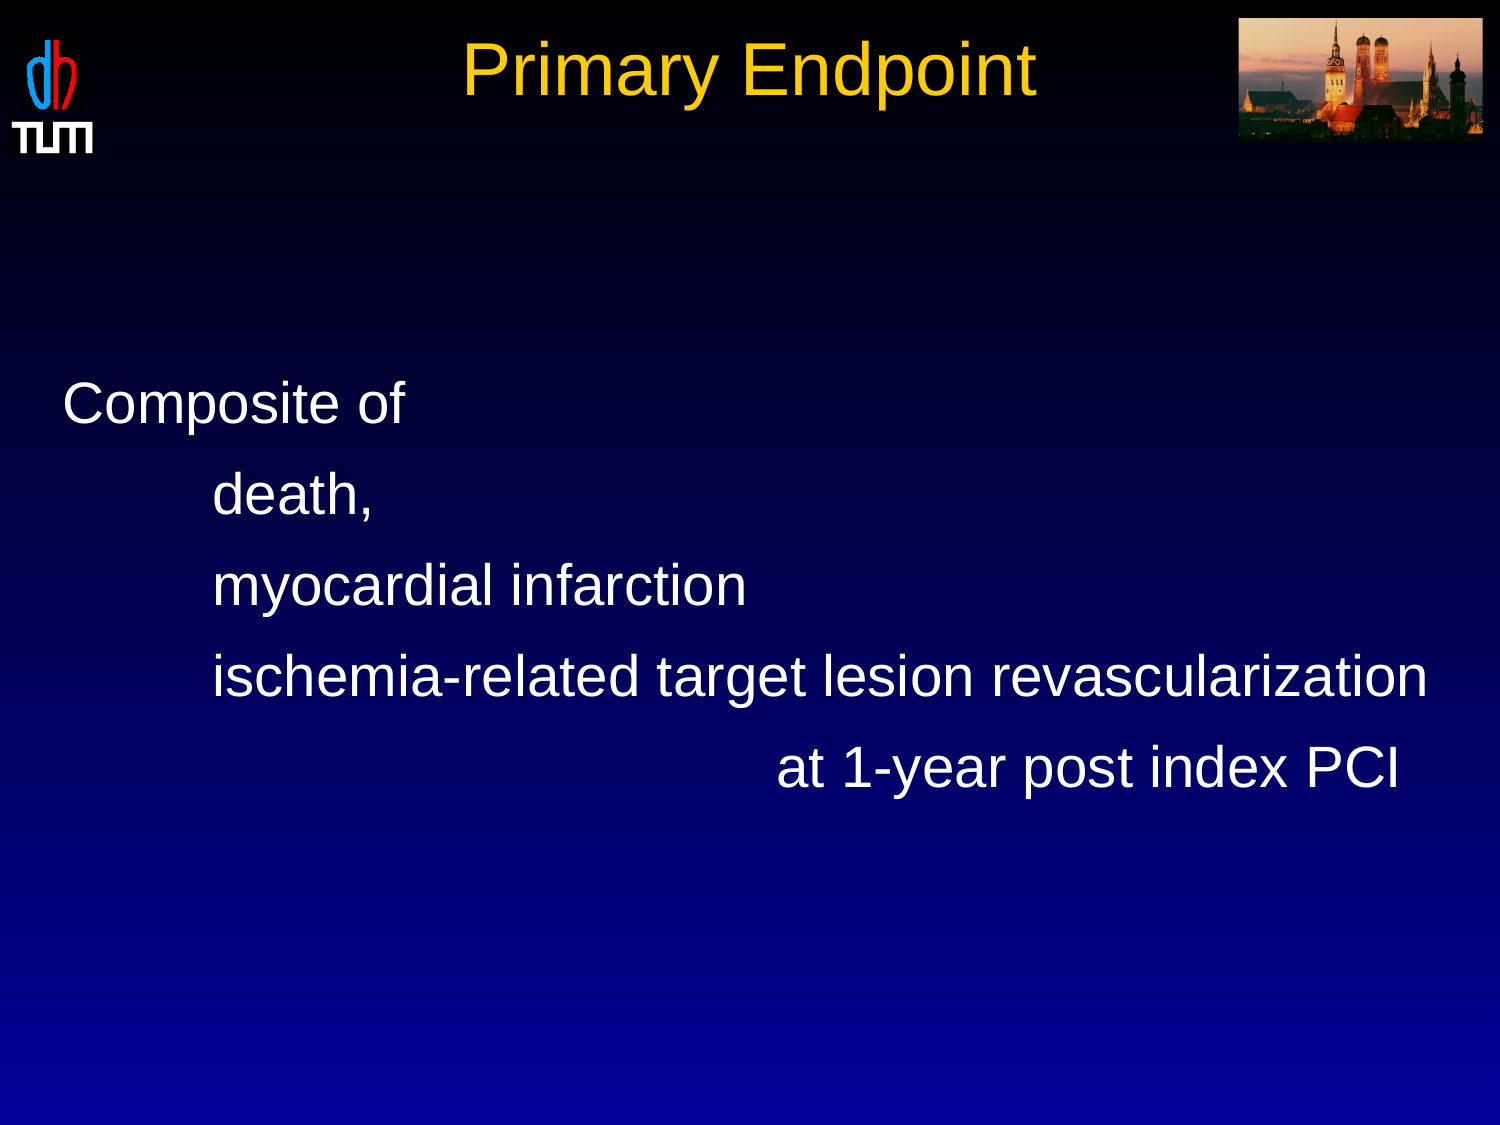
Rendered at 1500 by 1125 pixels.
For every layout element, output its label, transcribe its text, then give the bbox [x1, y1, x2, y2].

text_box Composite of death, myocardial infarction ischemia-related target lesion revascularization at 1-year post index PCI [24, 325, 1500, 818]
text_box Primary Endpoint [194, 12, 1305, 124]
picture [23, 39, 81, 110]
picture [10, 120, 94, 155]
picture [1238, 18, 1483, 142]
